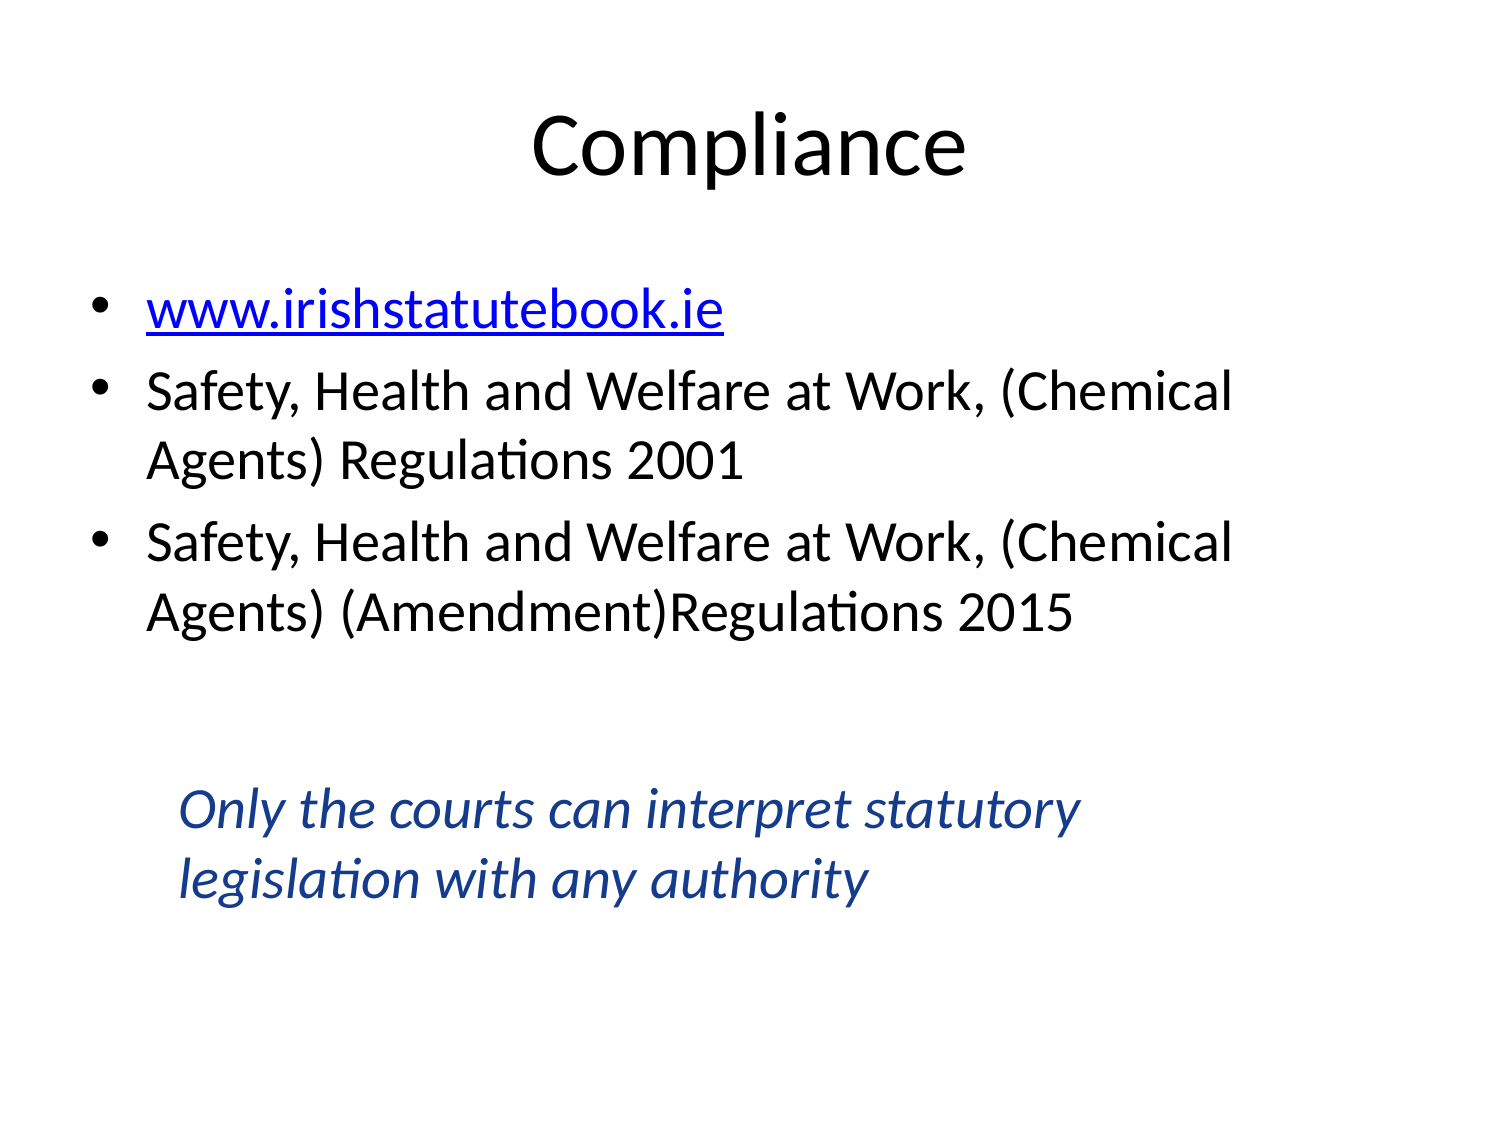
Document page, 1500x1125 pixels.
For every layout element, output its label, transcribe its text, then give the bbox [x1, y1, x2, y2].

list www.irishstatutebook.ie Safety, Health and Welfare at Work, (Chemical Agents) Regulations 2001 Safety, Health and Welfare at Work, (Chemical Agents) (Amendment)Regulations 2015 [75, 262, 1425, 1005]
title Compliance [75, 45, 1425, 233]
text_box Only the courts can interpret statutory legislation with any authority [163, 675, 1101, 1005]
